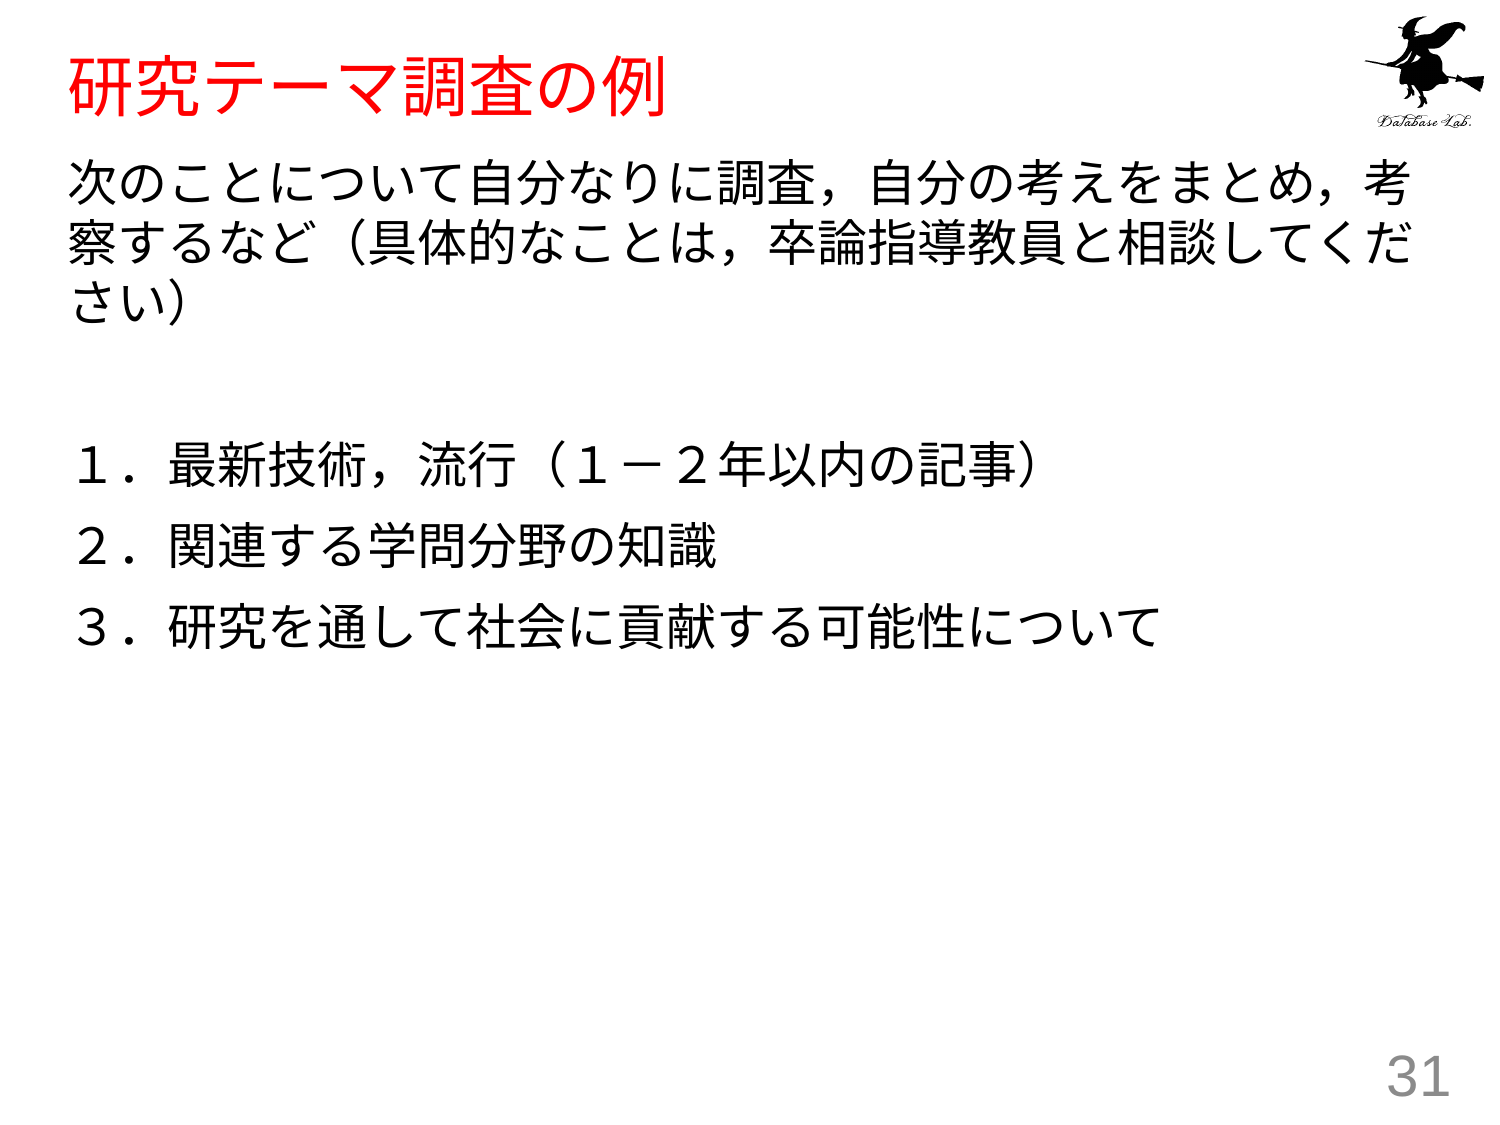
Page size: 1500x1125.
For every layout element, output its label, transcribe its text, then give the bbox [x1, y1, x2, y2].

title 研究テーマ調査の例 [52, 28, 1441, 144]
slide_number 31 [1129, 1042, 1467, 1103]
picture [1362, 14, 1486, 130]
list 次のことについて自分なりに調査，自分の考えをまとめ，考察するなど（具体的なことは，卒論指導教員と相談してください） １．最新技術，流行（１－２年以内の記事） ２．関連する学問分野の知識 ３．研究を通して社会に貢献する可能性について [52, 144, 1441, 1125]
